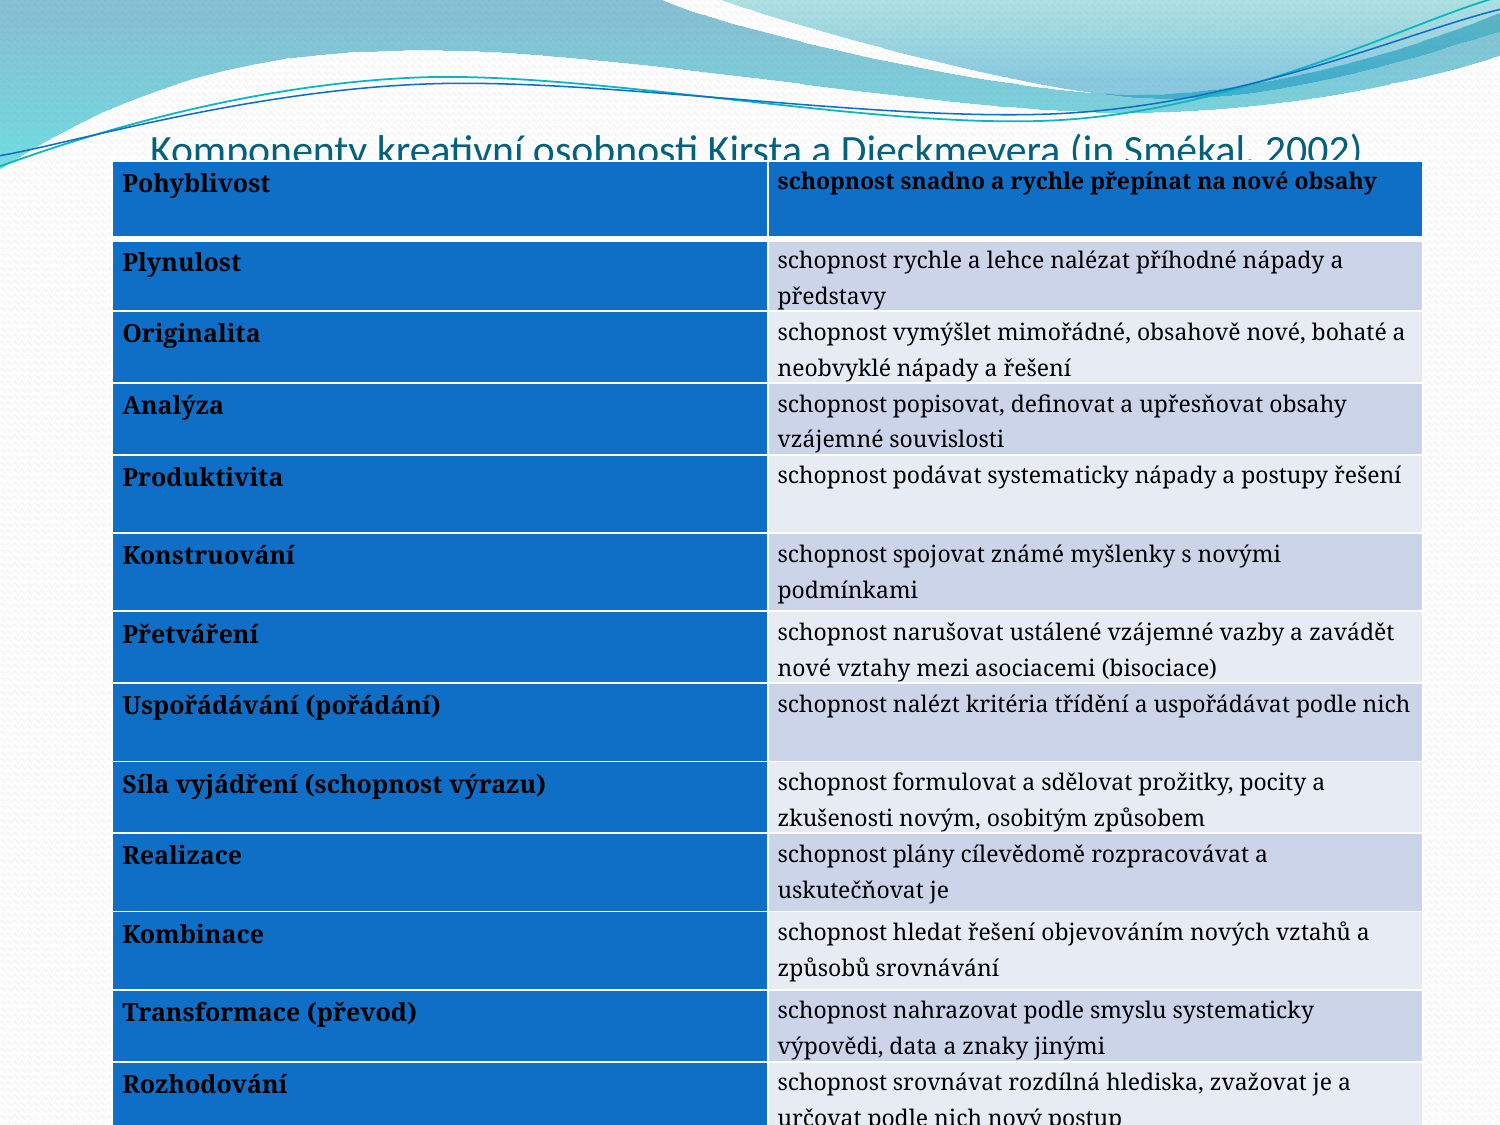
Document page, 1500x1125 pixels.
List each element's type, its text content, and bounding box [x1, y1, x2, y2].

table_cell Produktivita [113, 456, 767, 532]
table_header schopnost snadno a rychle přepínat na nové obsahy [769, 162, 1422, 236]
table_cell schopnost formulovat a sdělovat prožitky, pocity a zkušenosti novým, osobitým způsobem [769, 762, 1422, 832]
table_cell Realizace [113, 834, 767, 911]
table_cell Konstruování [113, 534, 767, 610]
table_cell schopnost plány cílevědomě rozpracovávat a uskutečňovat je [769, 834, 1422, 911]
table_cell schopnost spojovat známé myšlenky s novými podmínkami [769, 534, 1422, 610]
table_cell Rozhodování [113, 1063, 767, 1125]
table_cell Přetváření [113, 612, 767, 682]
table_cell Transformace (převod) [113, 991, 767, 1061]
table_cell Analýza [113, 384, 767, 454]
title Komponenty kreativní osobnosti Kirsta a Dieckmeyera (in Smékal, 2002) [149, 45, 1426, 173]
table_cell schopnost rychle a lehce nalézat příhodné nápady a představy [769, 242, 1422, 310]
table_cell schopnost nalézt kritéria třídění a uspořádávat podle nich [769, 684, 1422, 761]
table_cell Kombinace [113, 912, 767, 989]
table_cell schopnost narušovat ustálené vzájemné vazby a zavádět nové vztahy mezi asociacemi (bisociace) [769, 612, 1422, 682]
footer [437, 1042, 988, 1103]
table_cell schopnost srovnávat rozdílná hlediska, zvažovat je a určovat podle nich nový postup [769, 1063, 1422, 1125]
table_cell Síla vyjádření (schopnost výrazu) [113, 762, 767, 832]
table_header Pohyblivost [113, 162, 767, 236]
table_cell Plynulost [113, 242, 767, 310]
table_cell schopnost hledat řešení objevováním nových vztahů a způsobů srovnávání [769, 912, 1422, 989]
table_cell Originalita [113, 312, 767, 382]
table_cell schopnost podávat systematicky nápady a postupy řešení [769, 456, 1422, 532]
table_cell schopnost nahrazovat podle smyslu systematicky výpovědi, data a znaky jinými [769, 991, 1422, 1061]
table_cell Uspořádávání (pořádání) [113, 684, 767, 761]
table_cell schopnost vymýšlet mimořádné, obsahově nové, bohaté a neobvyklé nápady a řešení [769, 312, 1422, 382]
table_cell schopnost popisovat, definovat a upřesňovat obsahy vzájemné souvislosti [769, 384, 1422, 454]
